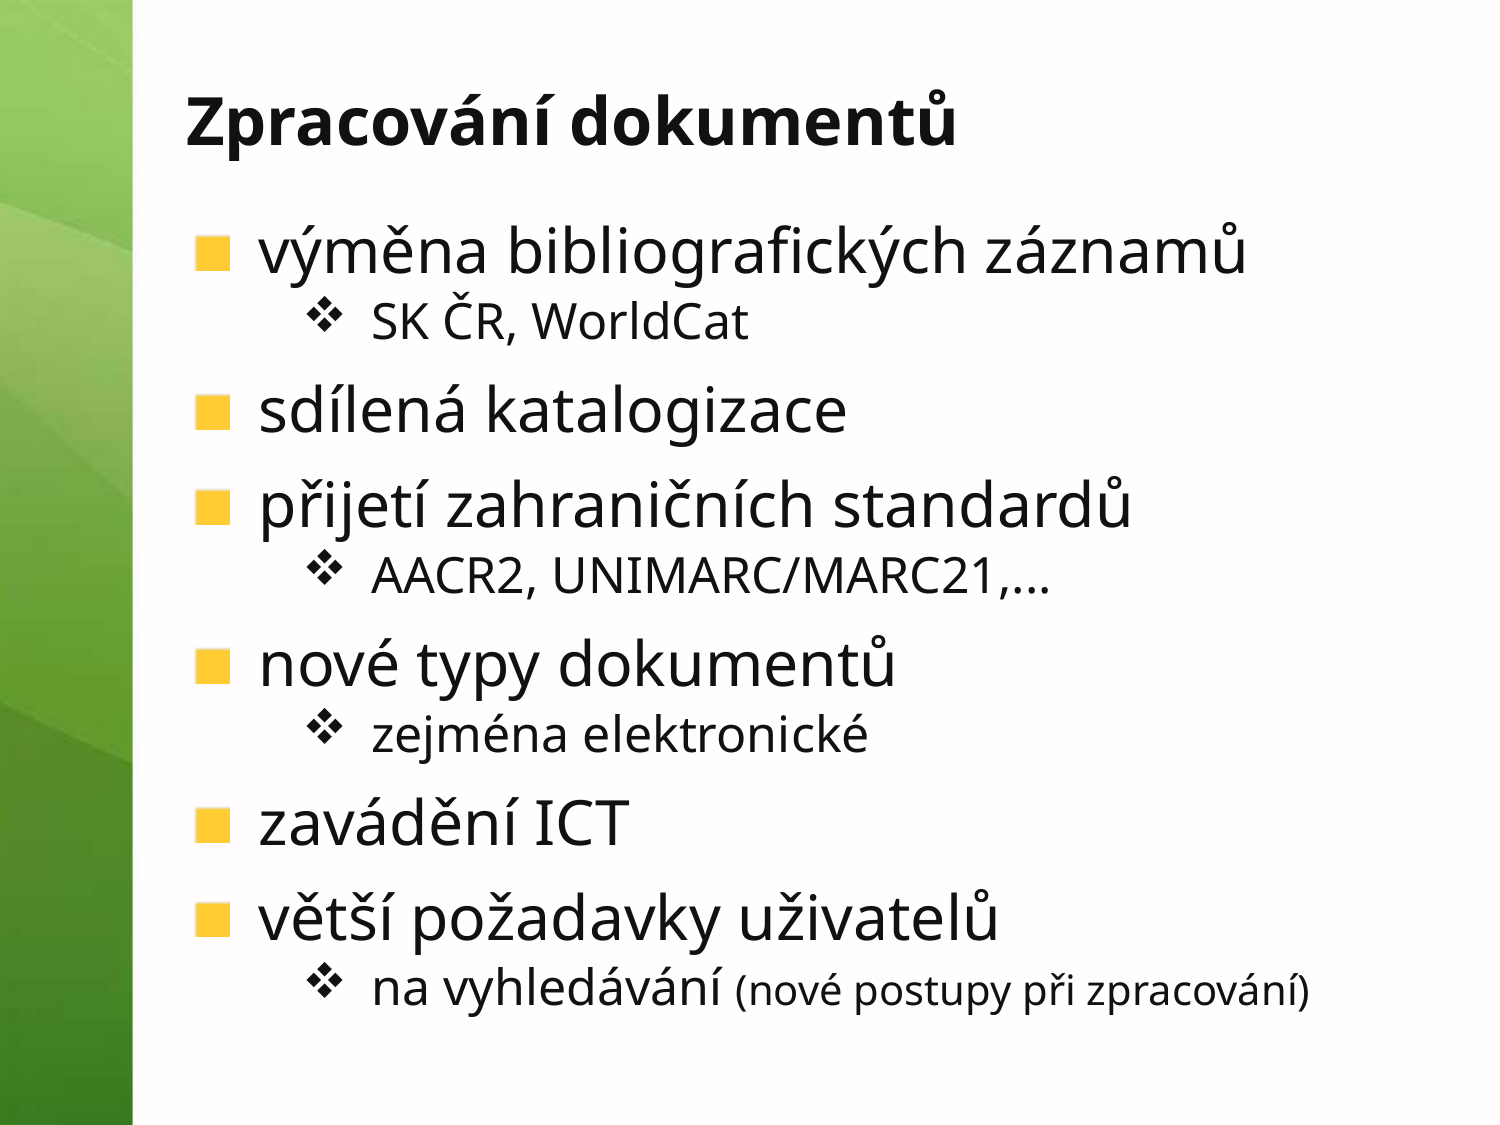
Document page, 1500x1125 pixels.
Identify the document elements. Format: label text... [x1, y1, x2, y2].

title Zpracování dokumentů [171, 77, 1447, 161]
list výměna bibliografických záznamů SK ČR, WorldCat sdílená katalogizace přijetí zahraničních standardů AACR2, UNIMARC/MARC21,... nové typy dokumentů zejména elektronické zavádění ICT větší požadavky uživatelů na vyhledávání (nové postupy při zpracování) [171, 196, 1447, 1094]
picture [0, 0, 1500, 1125]
